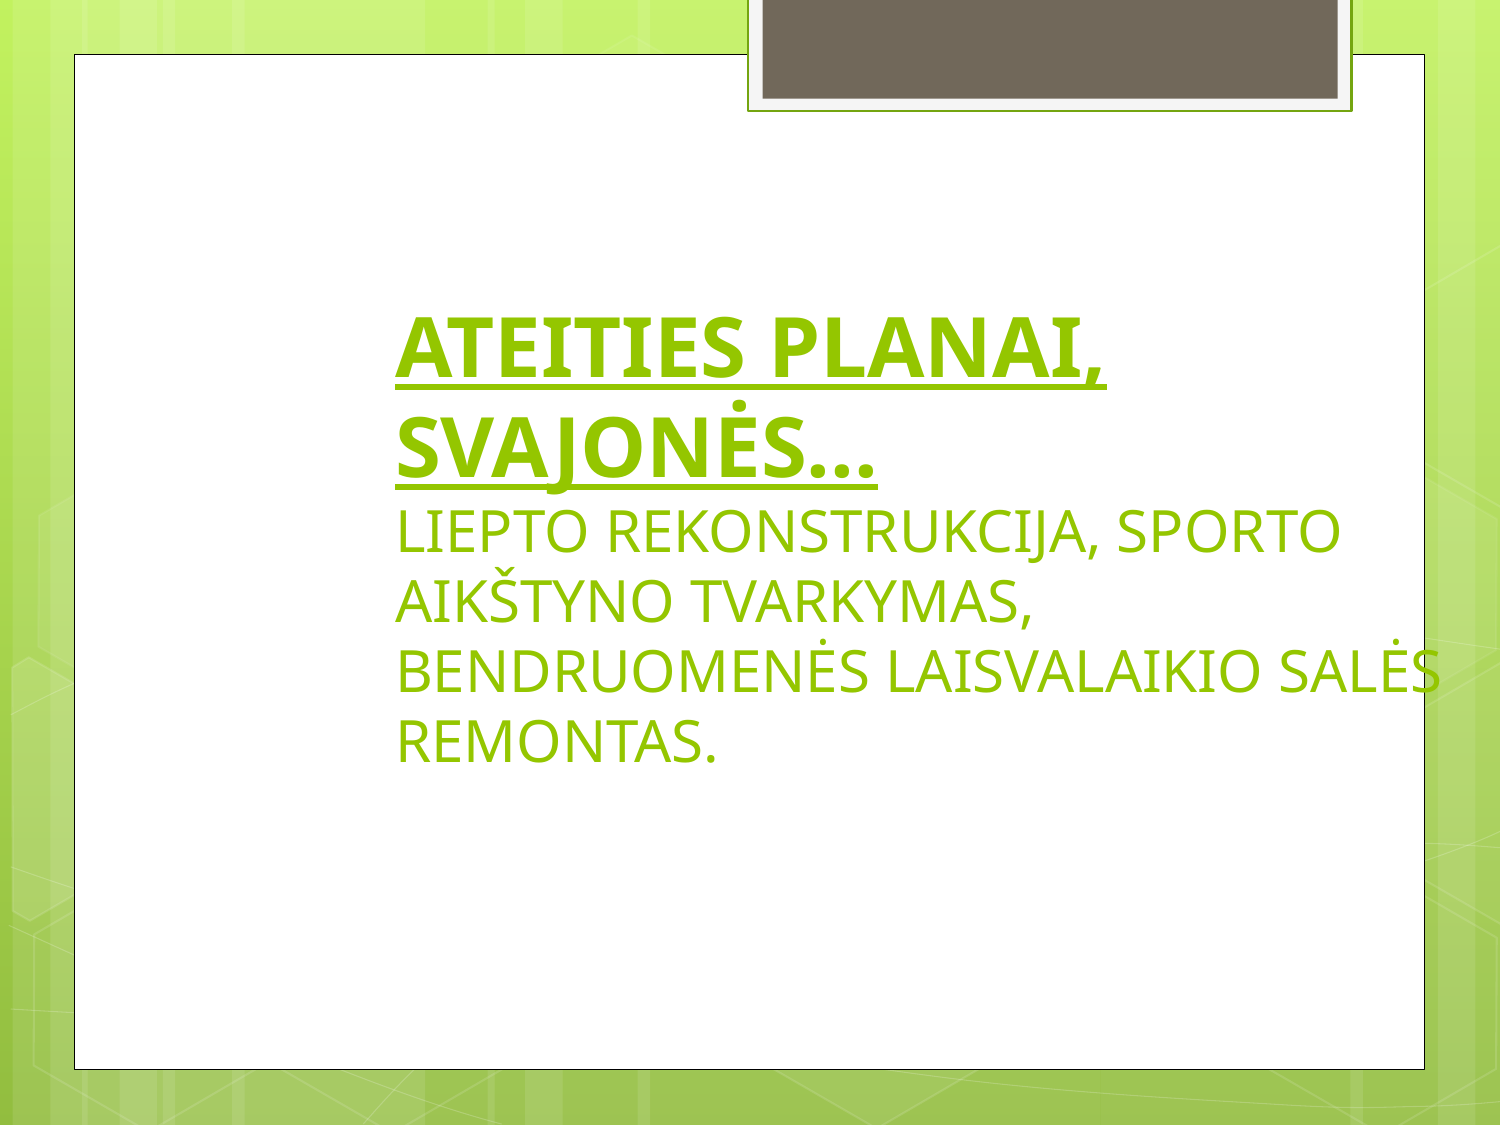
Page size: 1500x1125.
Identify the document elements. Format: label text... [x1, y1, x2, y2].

title ATEITIES PLANAI, SVAJONĖS... LIEPTO REKONSTRUKCIJA, SPORTO AIKŠTYNO TVARKYMAS, BENDRUOMENĖS LAISVALAIKIO SALĖS REMONTAS. [380, 45, 1500, 882]
